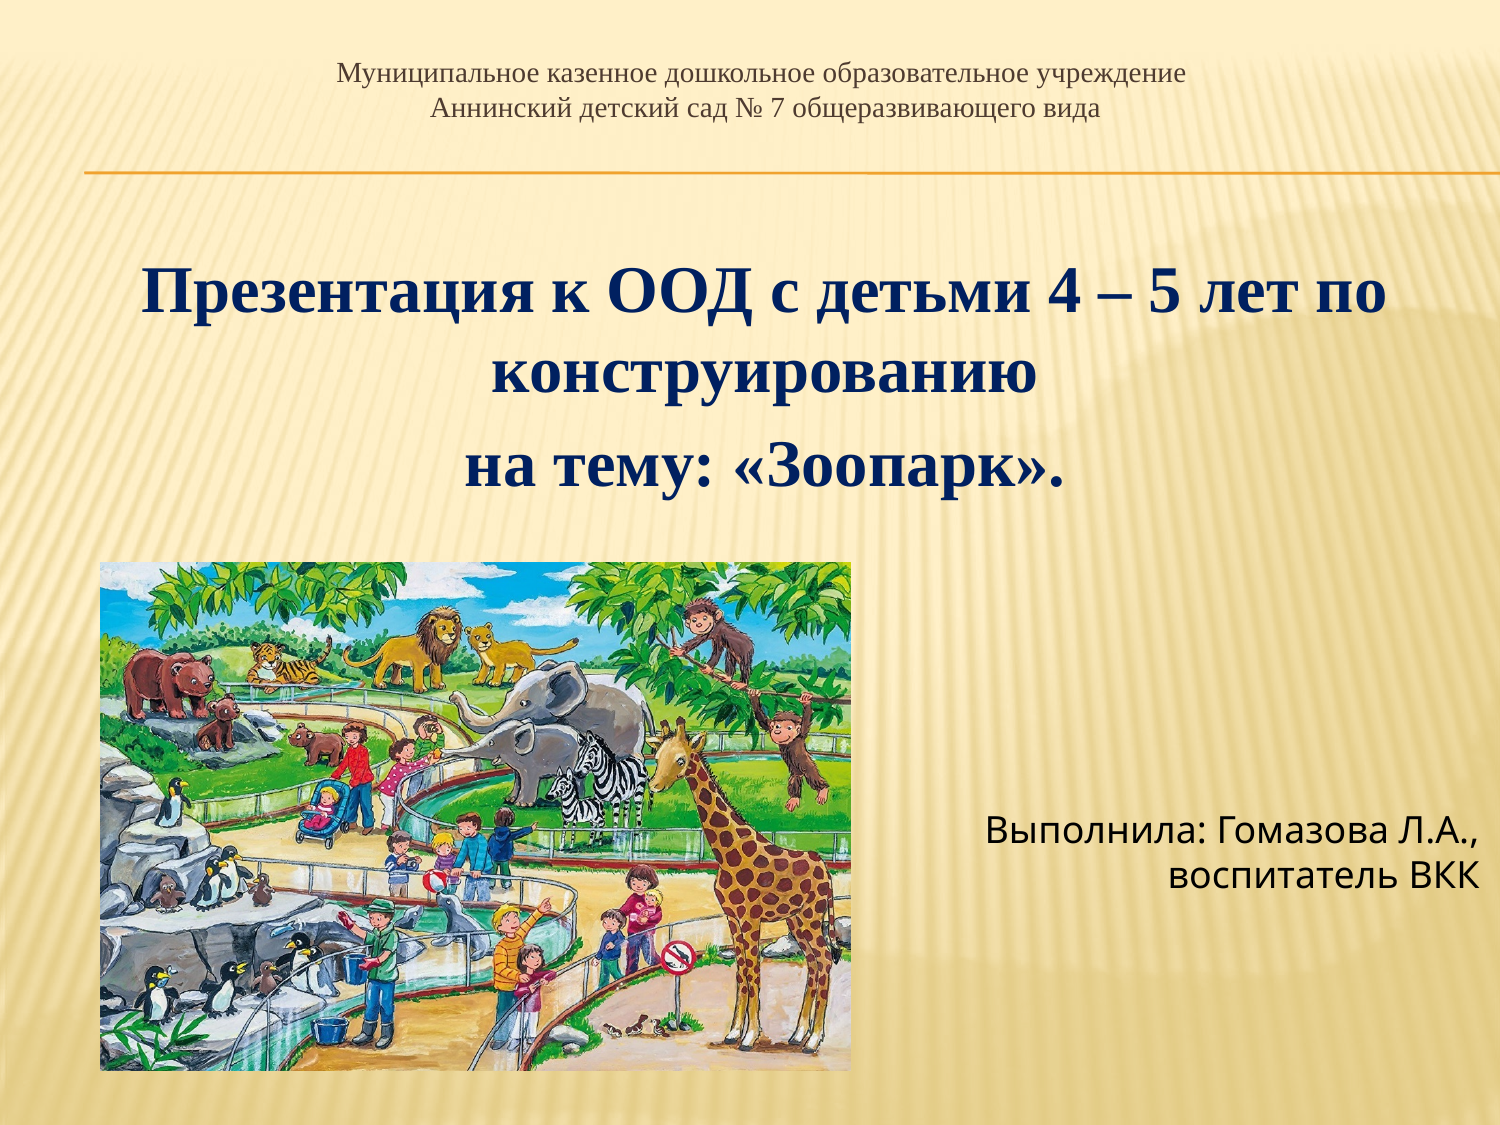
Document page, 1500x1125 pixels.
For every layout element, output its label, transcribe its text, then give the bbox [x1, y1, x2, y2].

title Муниципальное казенное дошкольное образовательное учреждение Аннинский детский сад № 7 общеразвивающего вида [53, 19, 1479, 157]
picture [99, 562, 851, 1071]
list Презентация к ООД с детьми 4 – 5 лет по конструированию на тему: «Зоопарк». [53, 238, 1479, 570]
text_box Выполнила: Гомазова Л.А., воспитатель ВКК [927, 798, 1495, 904]
